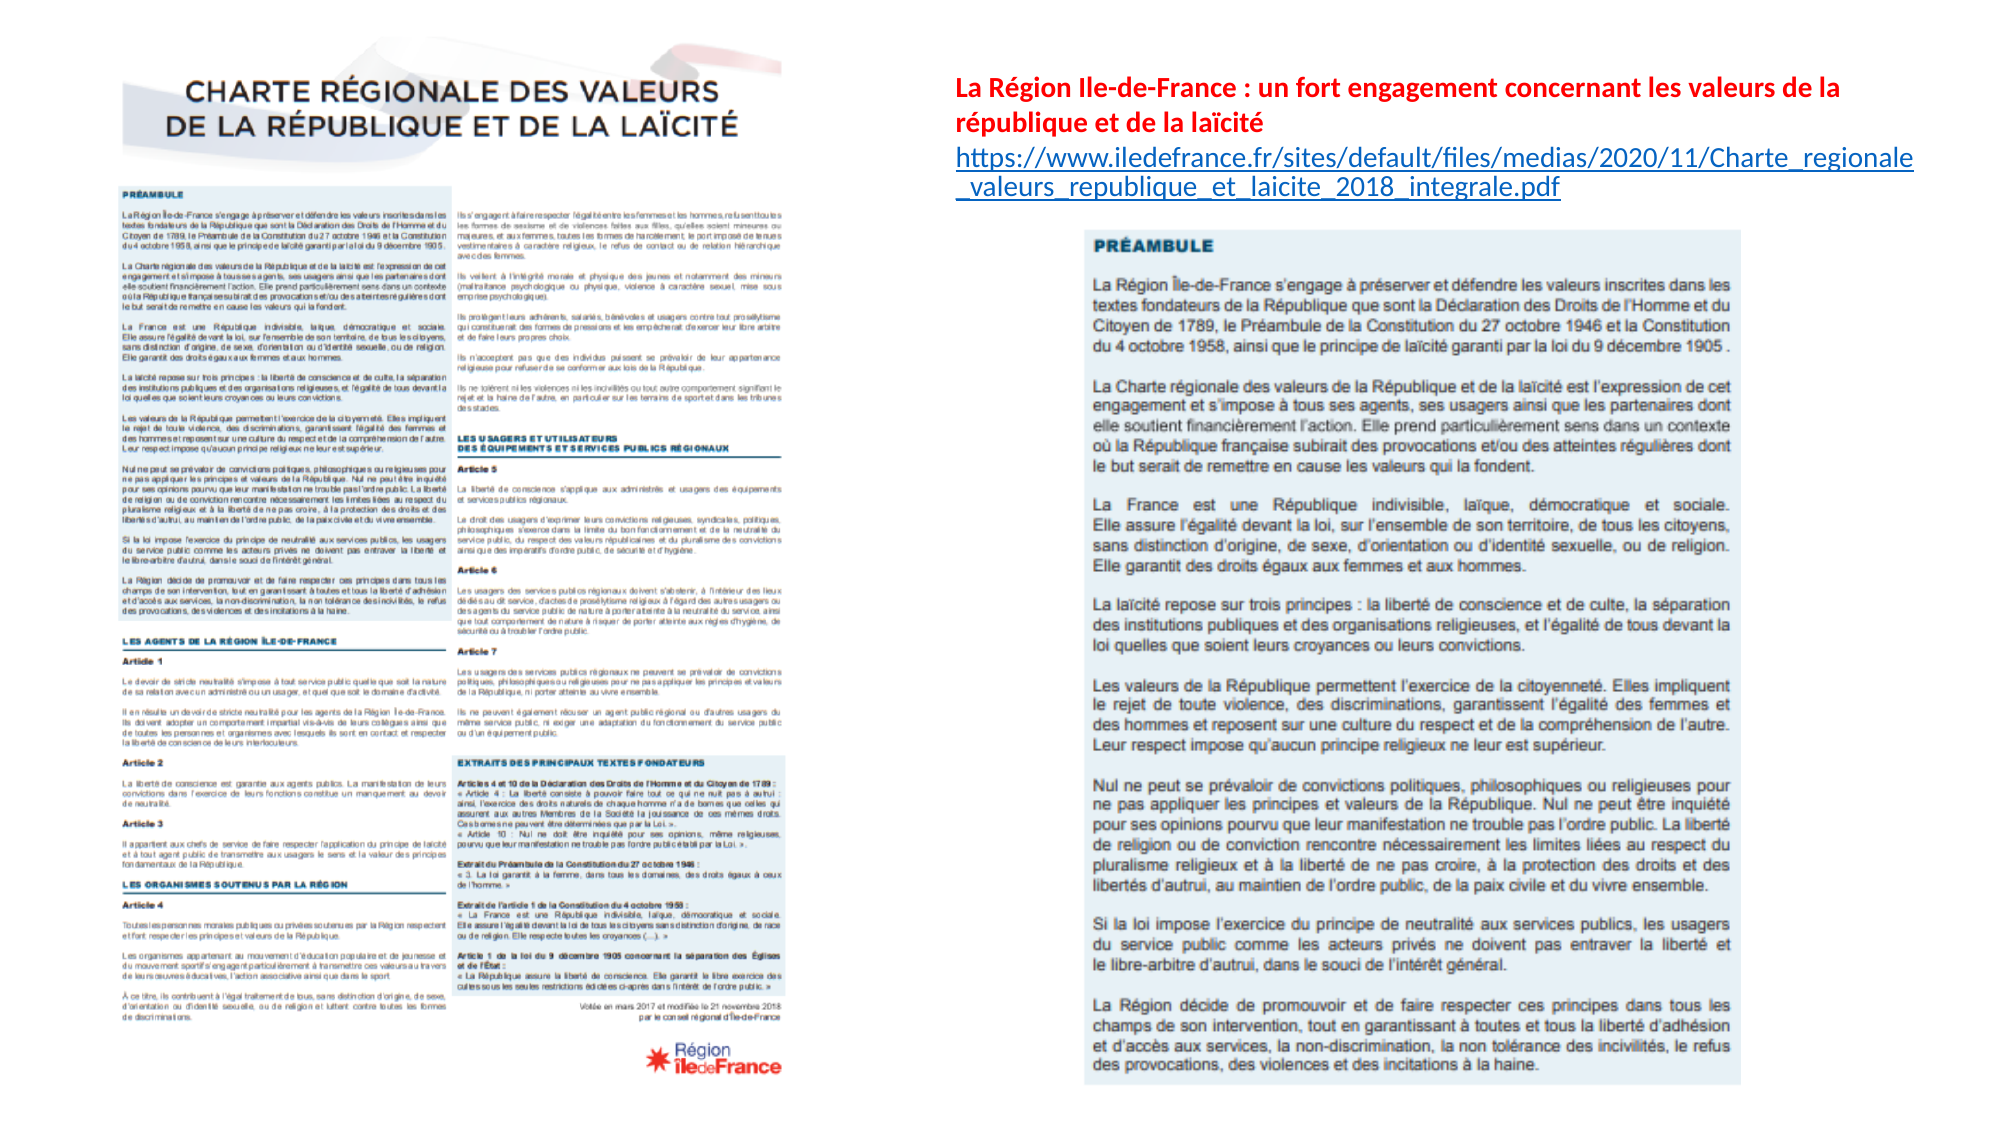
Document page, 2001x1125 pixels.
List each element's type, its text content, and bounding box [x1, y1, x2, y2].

picture [1081, 221, 1741, 1089]
picture [0, 38, 984, 1089]
text_box La Région Ile-de-France : un fort engagement concernant les valeurs de la république et de la laïcité https://www.iledefrance.fr/sites/default/files/medias/2020/11/Charte_regionale_valeurs_republique_et_laicite_2018_integrale.pdf [940, 61, 1942, 216]
